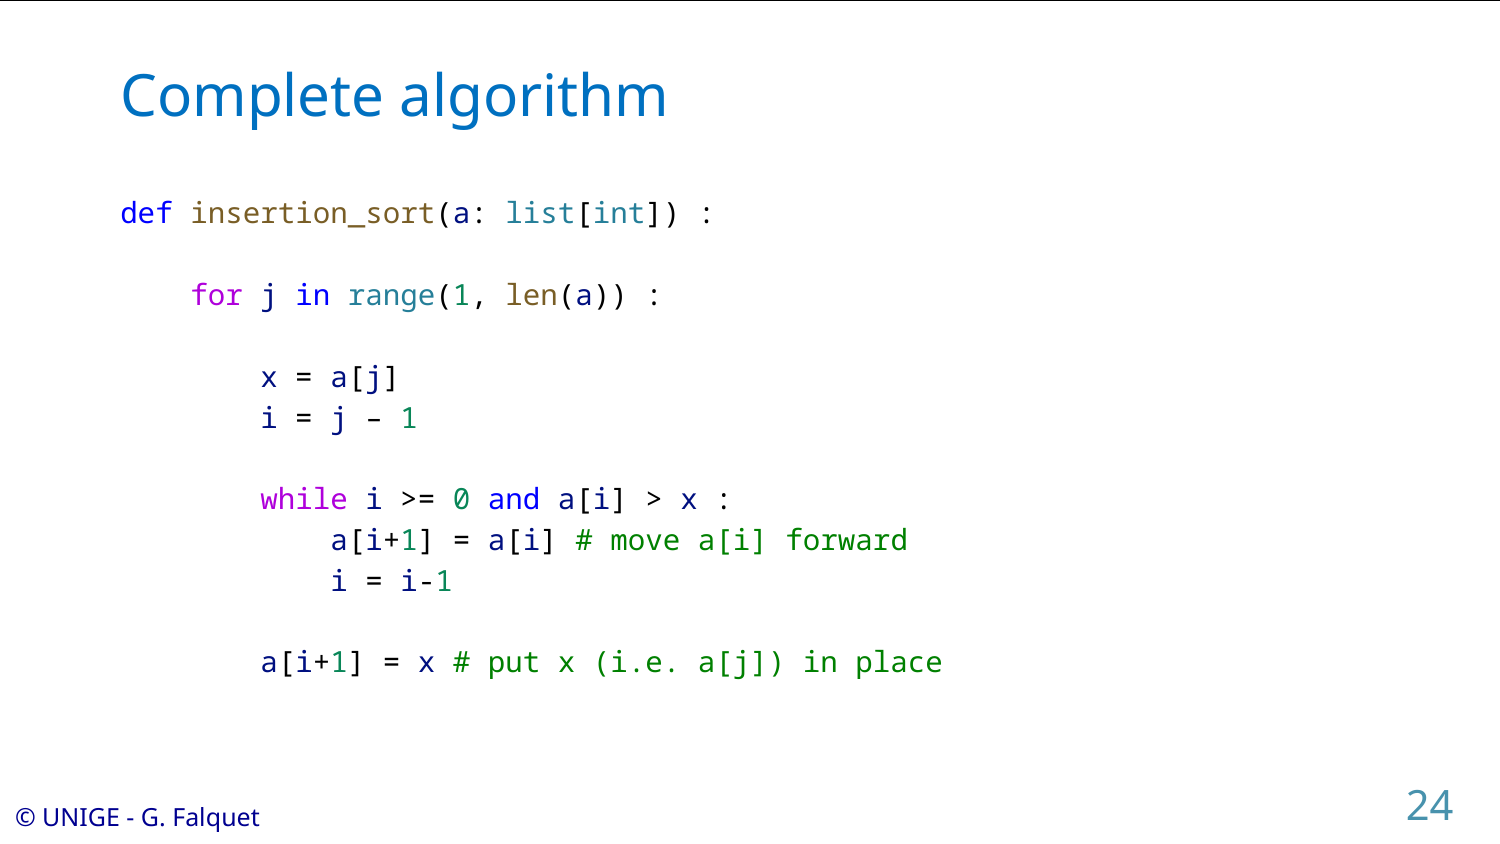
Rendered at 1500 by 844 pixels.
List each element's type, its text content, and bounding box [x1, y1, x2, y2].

slide_number 24 [1131, 780, 1469, 844]
title Complete algorithm [105, 50, 1335, 136]
list def insertion_sort(a: list[int]) : for j in range(1, len(a)) : x = a[j] i = j – 1 while i >= 0 and a[i] > x : a[i+1] = a[i] # move a[i] forward i = i-1 a[i+1] = x # put x (i.e. a[j]) in place [105, 176, 1306, 738]
slide_number © UNIGE - G. Falquet [0, 802, 488, 840]
